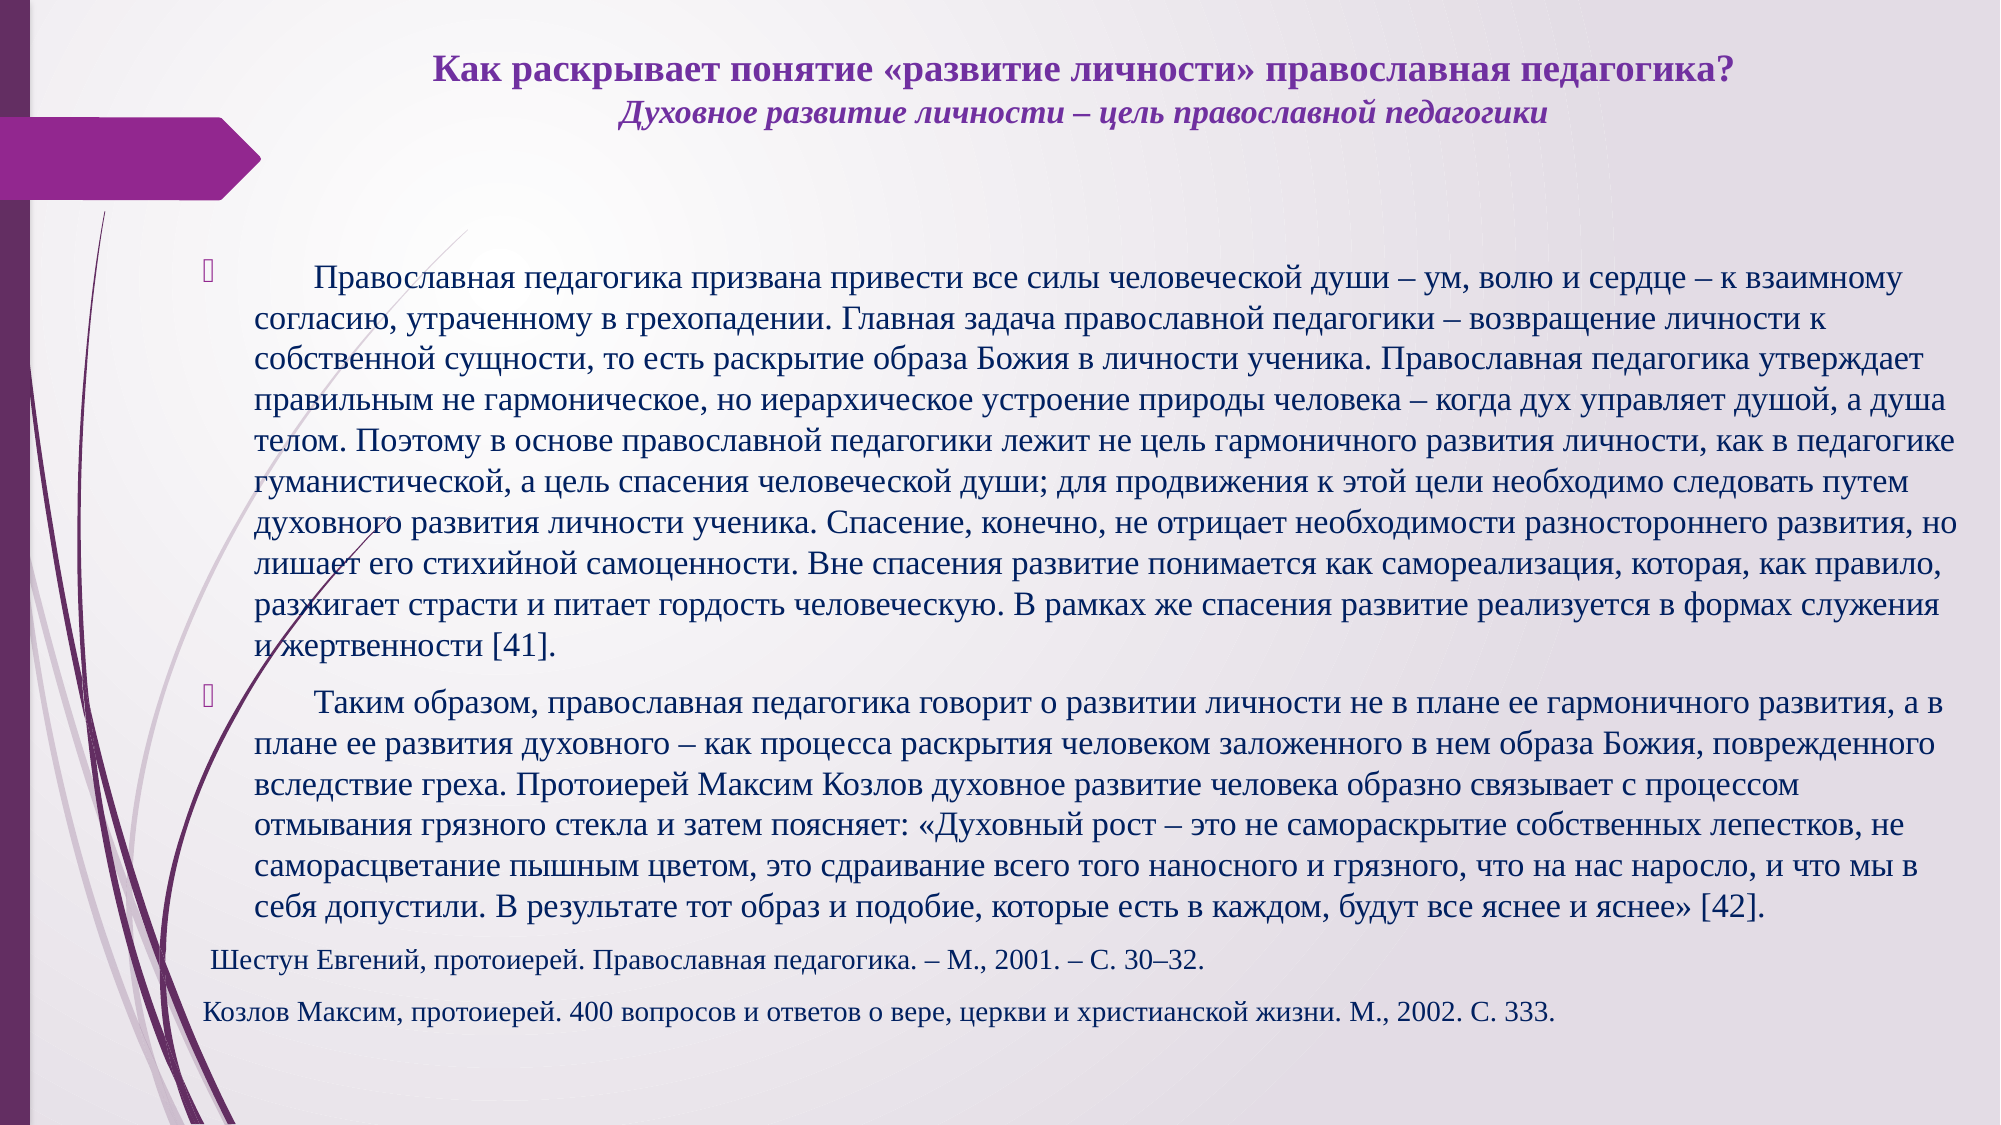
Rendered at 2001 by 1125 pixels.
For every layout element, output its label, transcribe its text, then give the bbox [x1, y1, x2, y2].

title Как раскрывает понятие «развитие личности» православная педагогика? Духовное развитие личности – цель православной педагогики [282, 35, 1888, 246]
list Православная педагогика призвана привести все силы человеческой души – ум, волю и сердце – к взаимному согласию, утраченному в грехопадении. Главная задача православной педагогики – возвращение личности к собственной сущности, то есть раскрытие образа Божия в личности ученика. Православная педагогика утверждает правильным не гармоническое, но иерархическое устроение природы человека – когда дух управляет душой, а душа телом. Поэтому в основе православной педагогики лежит не цель гармоничного развития личности, как в педагогике гуманистической, а цель спасения человеческой души; для продвижения к этой цели необходимо следовать путем духовного развития личности ученика. Спасение, конечно, не отрицает необходимости разностороннего развития, но лишает его стихийной самоценности. Вне спасения развитие понимается как самореализация, которая, как правило, разжигает страсти и питает гордость человеческую. В рамках же спасения развитие реализуется в формах служения и жертвенности [41]. Таким образом, православная педагогика говорит о развитии личности не в плане ее гармоничного развития, а в плане ее развития духовного – как процесса раскрытия человеком заложенного в нем образа Божия, поврежденного вследствие греха. Протоиерей Максим Козлов духовное развитие человека образно связывает с процессом отмывания грязного стекла и затем поясняет: «Духовный рост – это не самораскрытие собственных лепестков, не саморасцветание пышным цветом, это сдраивание всего того наносного и грязного, что на нас наросло, и что мы в себя допустили. В результате тот образ и подобие, которые есть в каждом, будут все яснее и яснее» [42]. Шестун Евгений, протоиерей. Православная педагогика. – М., 2001. – С. 30–32. Козлов Максим, протоиерей. 400 вопросов и ответов о вере, церкви и христианской жизни. М., 2002. С. 333. [187, 246, 1980, 1086]
